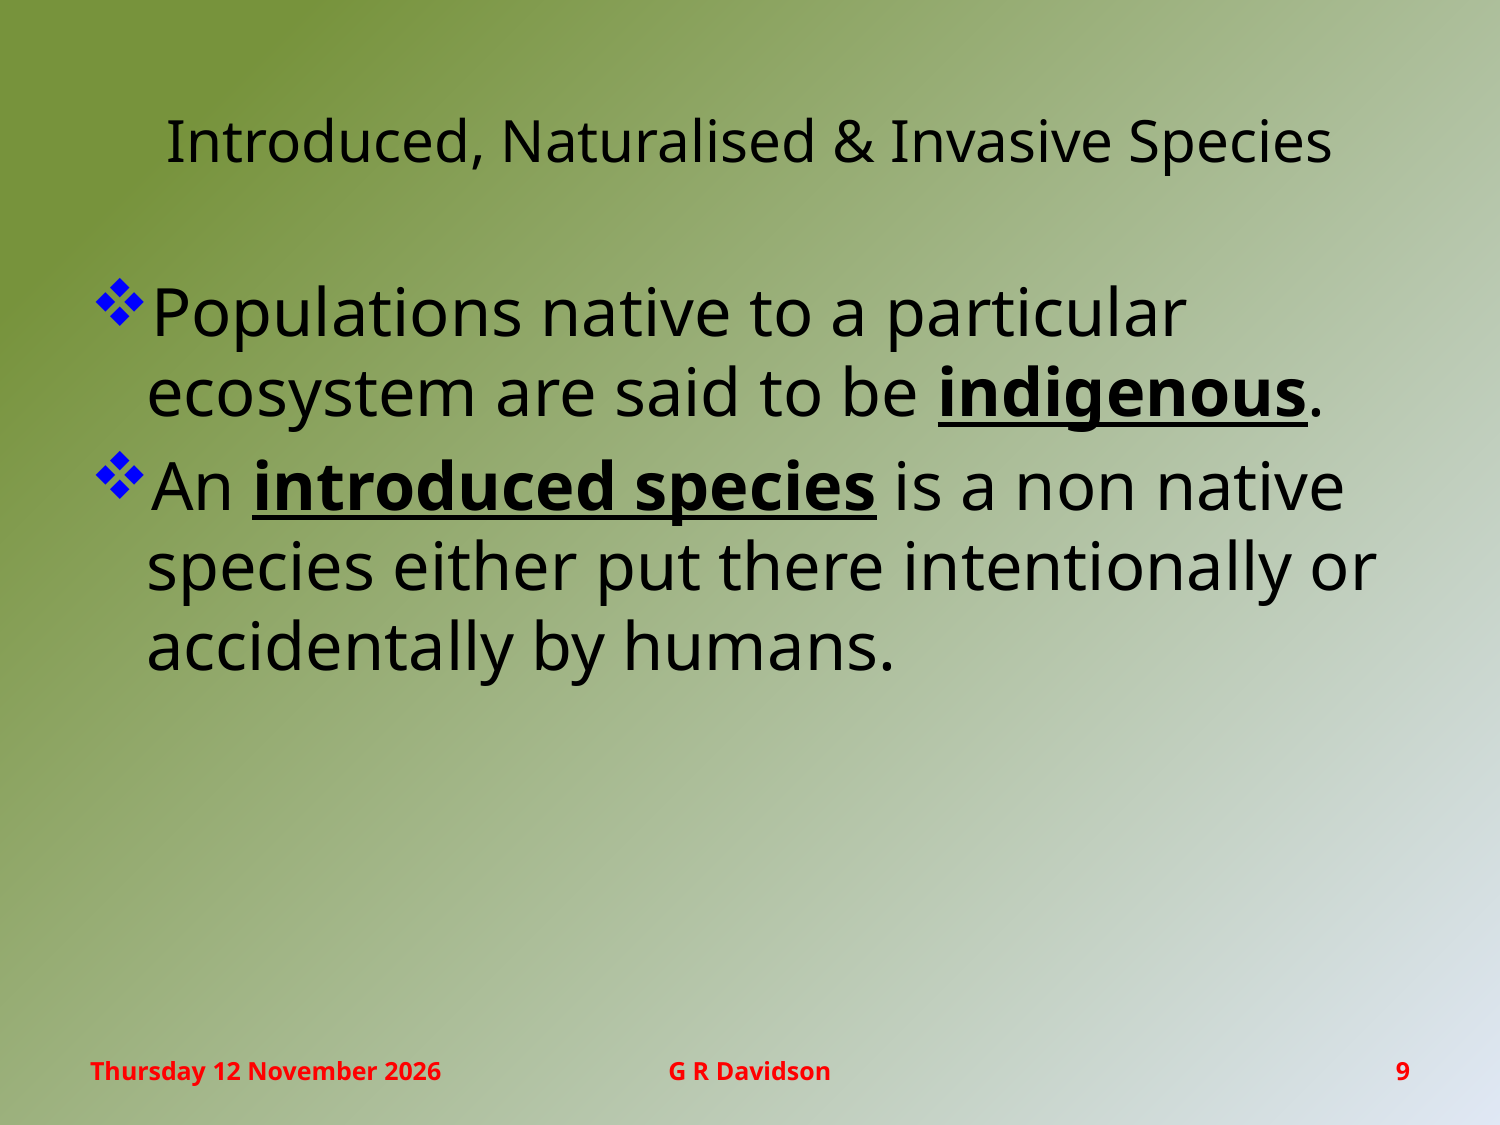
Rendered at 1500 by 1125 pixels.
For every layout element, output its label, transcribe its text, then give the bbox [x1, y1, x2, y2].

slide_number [75, 1042, 512, 1103]
slide_number 9 [1074, 1042, 1425, 1103]
list Populations native to a particular ecosystem are said to be indigenous. An introduced species is a non native species either put there intentionally or accidentally by humans. [75, 262, 1425, 1005]
footer G R Davidson [512, 1042, 988, 1103]
title Introduced, Naturalised & Invasive Species [75, 45, 1425, 233]
